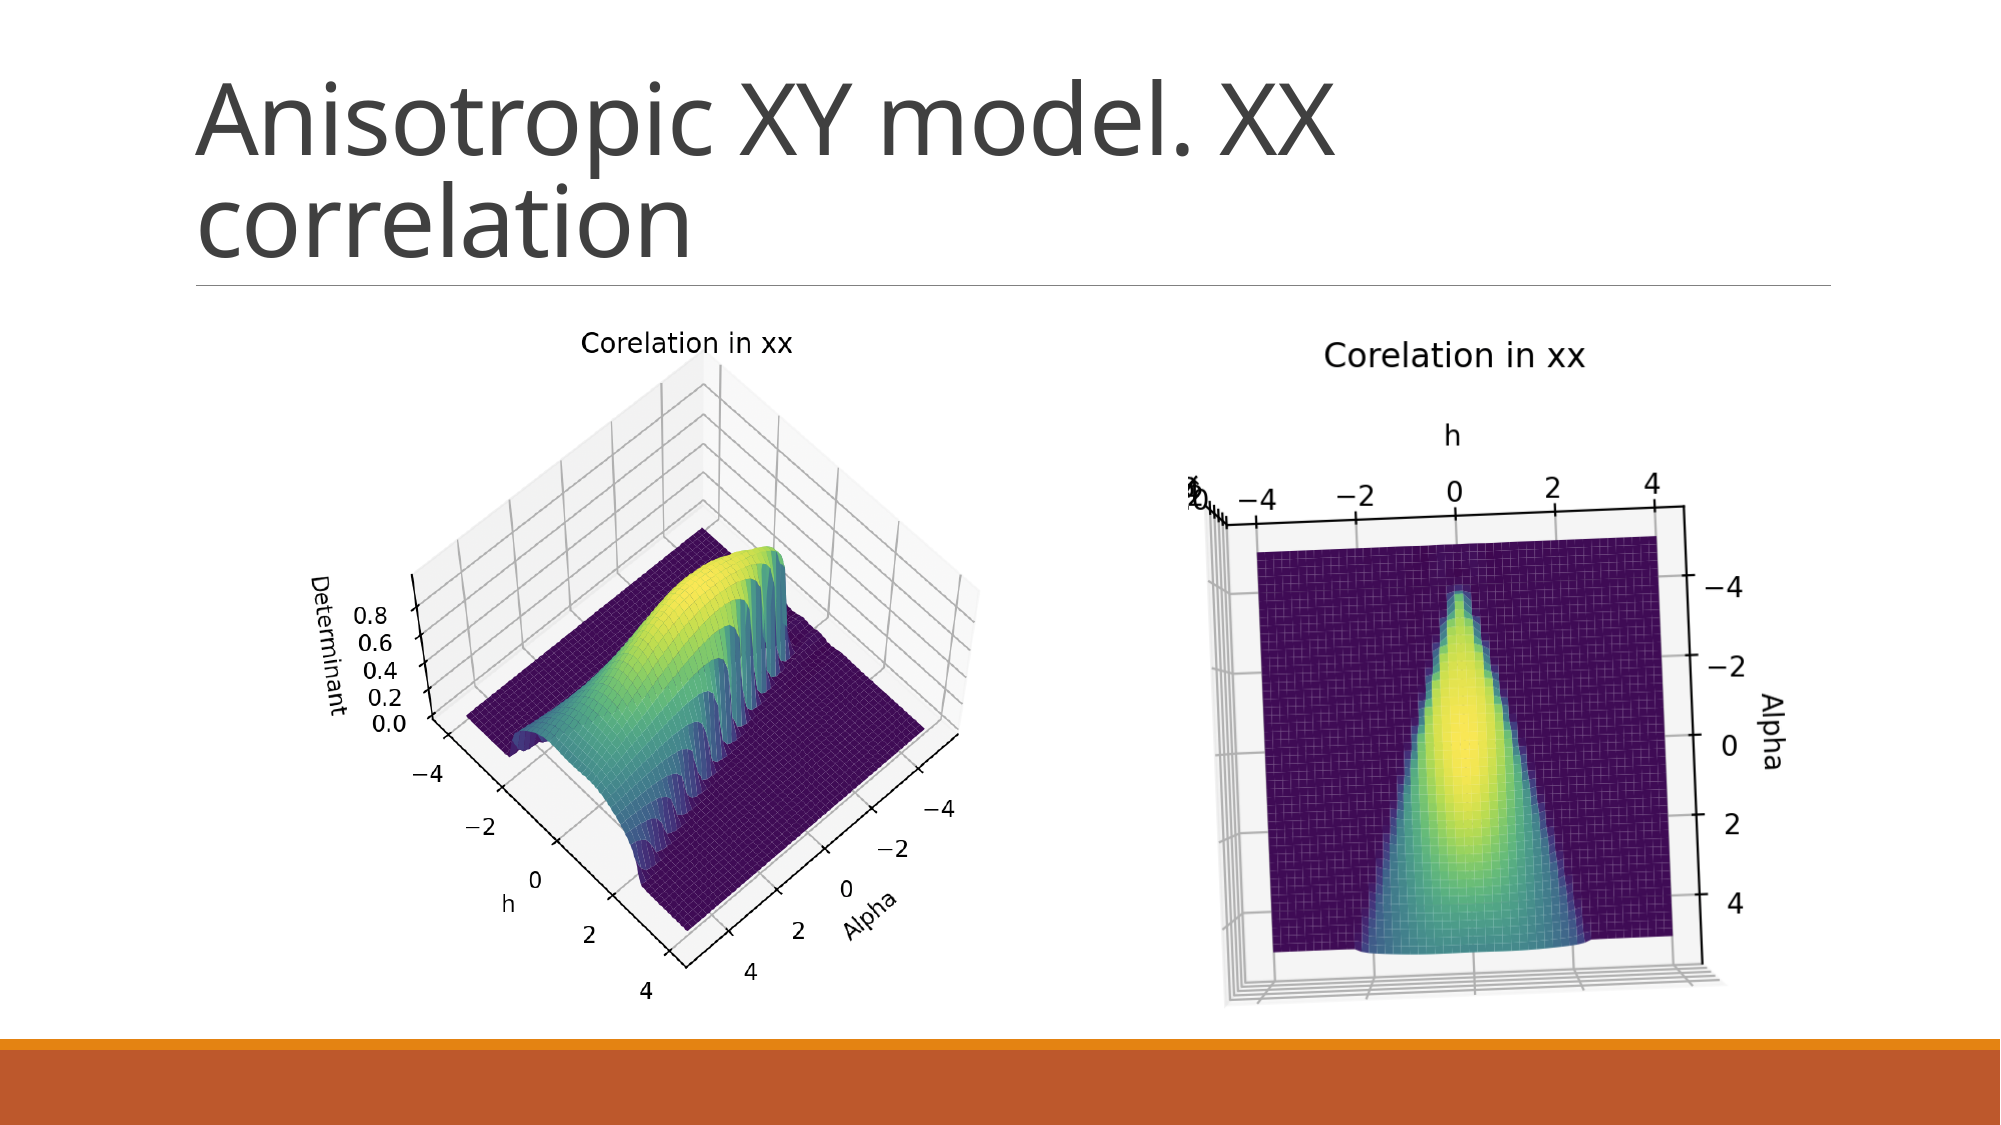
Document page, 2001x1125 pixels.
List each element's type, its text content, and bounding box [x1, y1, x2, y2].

picture [293, 316, 1006, 1004]
title Anisotropic XY model. XX correlation [180, 47, 1830, 285]
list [1187, 316, 1813, 1021]
